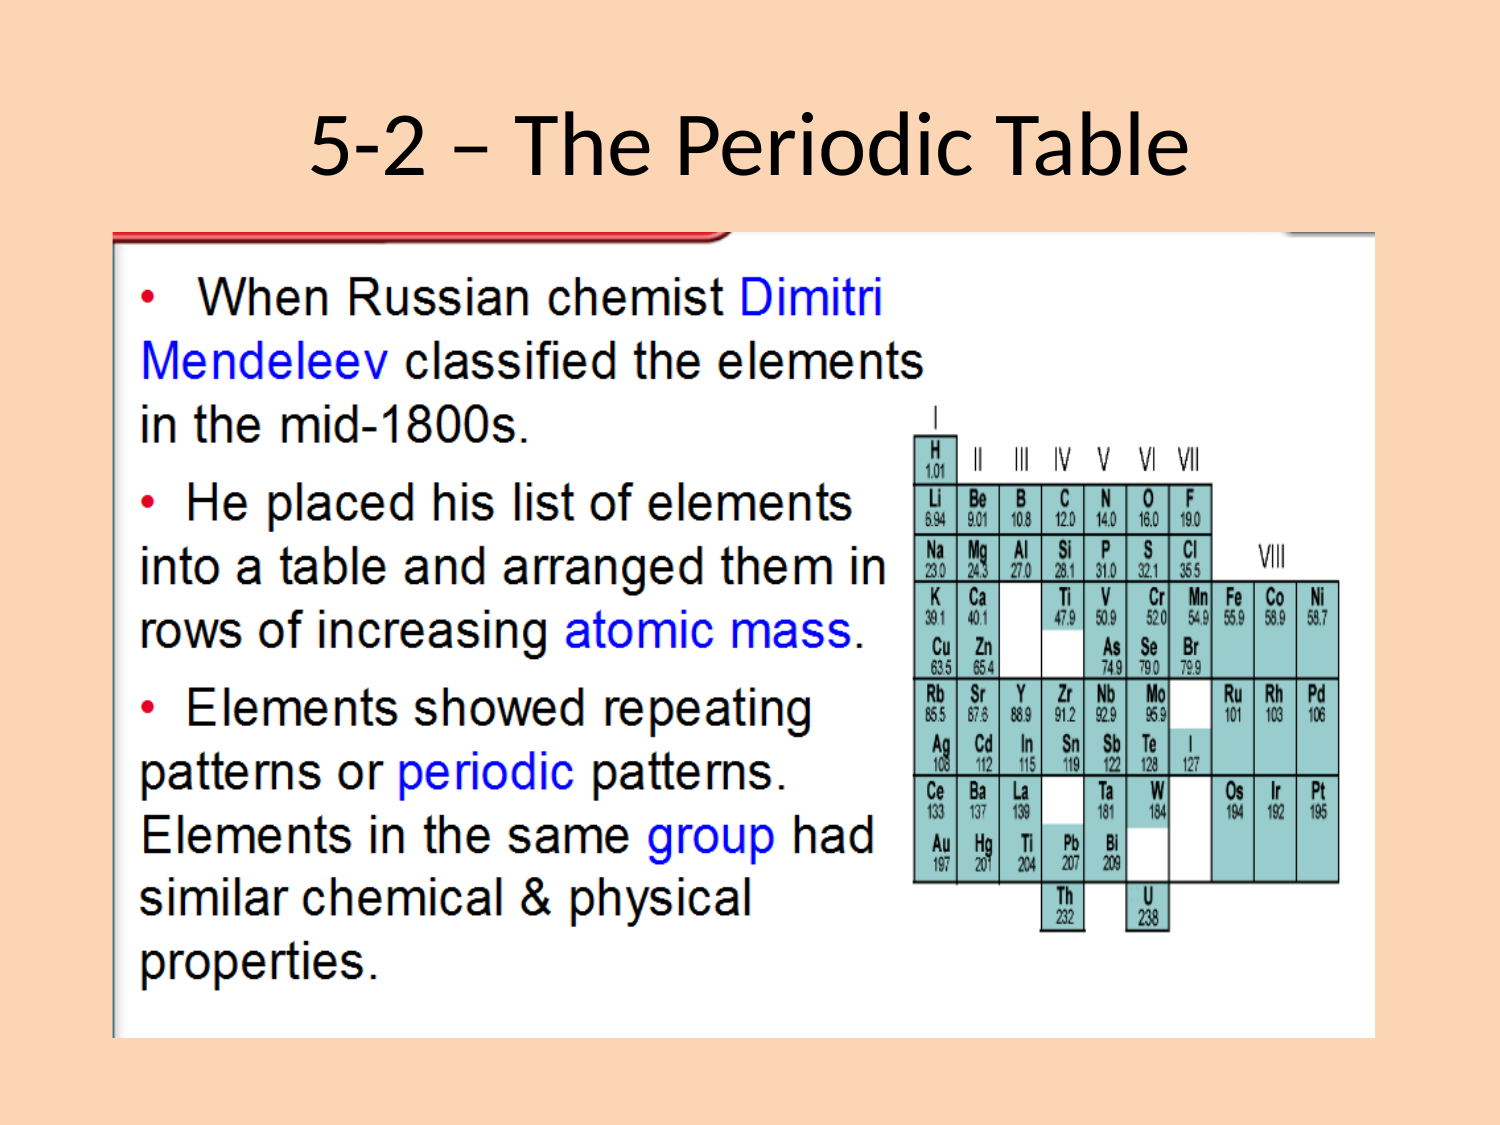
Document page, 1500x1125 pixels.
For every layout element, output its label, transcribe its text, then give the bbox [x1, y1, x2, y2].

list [112, 232, 1376, 1038]
title 5-2 – The Periodic Table [75, 45, 1425, 233]
